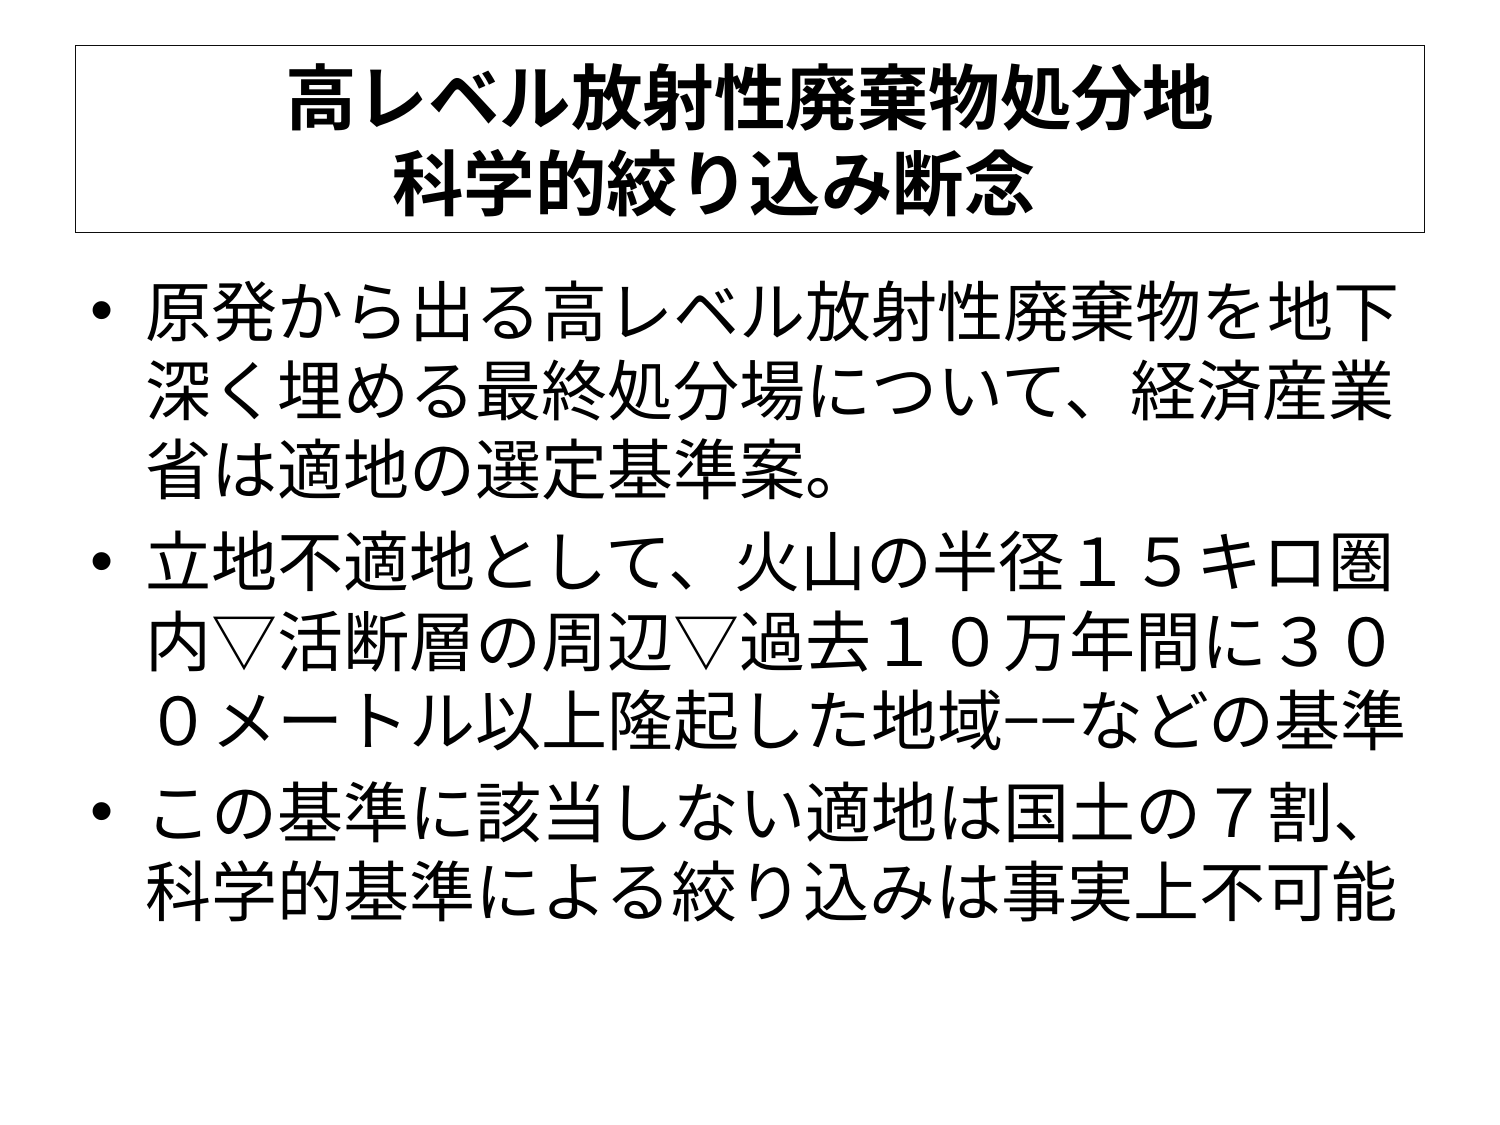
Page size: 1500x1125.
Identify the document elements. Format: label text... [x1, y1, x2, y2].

list 原発から出る高レベル放射性廃棄物を地下深く埋める最終処分場について、経済産業省は適地の選定基準案。 立地不適地として、火山の半径１５キロ圏内▽活断層の周辺▽過去１０万年間に３００メートル以上隆起した地域−−などの基準 この基準に該当しない適地は国土の７割、科学的基準による絞り込みは事実上不可能 [75, 262, 1425, 1094]
title 高レベル放射性廃棄物処分地 科学的絞り込み断念 [75, 45, 1425, 233]
